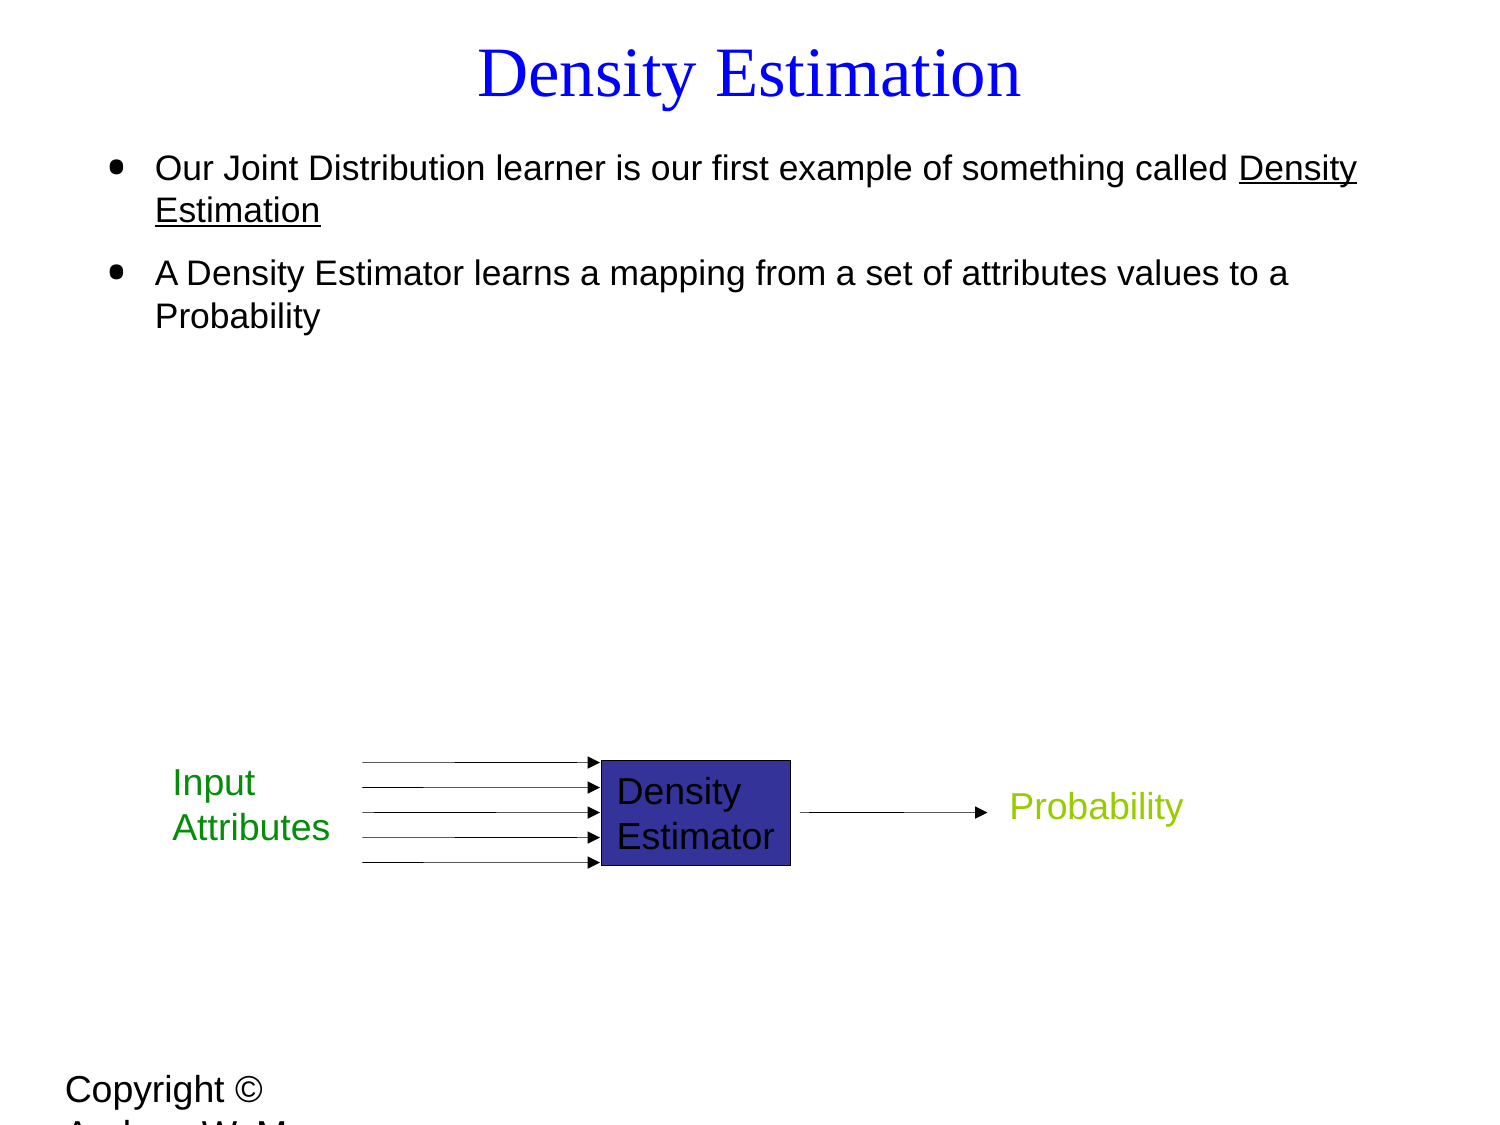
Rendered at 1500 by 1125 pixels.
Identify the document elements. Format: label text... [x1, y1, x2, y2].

text_box [362, 756, 601, 769]
text_box [799, 806, 988, 819]
list Our Joint Distribution learner is our first example of something called Density Estimation A Density Estimator learns a mapping from a set of attributes values to a Probability [68, 138, 1432, 1044]
footer Copyright © Andrew W. Moore [50, 1057, 400, 1118]
text_box [362, 806, 601, 819]
text_box Probability [994, 774, 1199, 835]
text_box [362, 831, 601, 844]
title Density Estimation [68, 32, 1432, 103]
text_box [362, 856, 601, 869]
text_box [362, 781, 601, 794]
text_box Input Attributes [157, 749, 346, 855]
text_box Density Estimator [601, 760, 791, 865]
